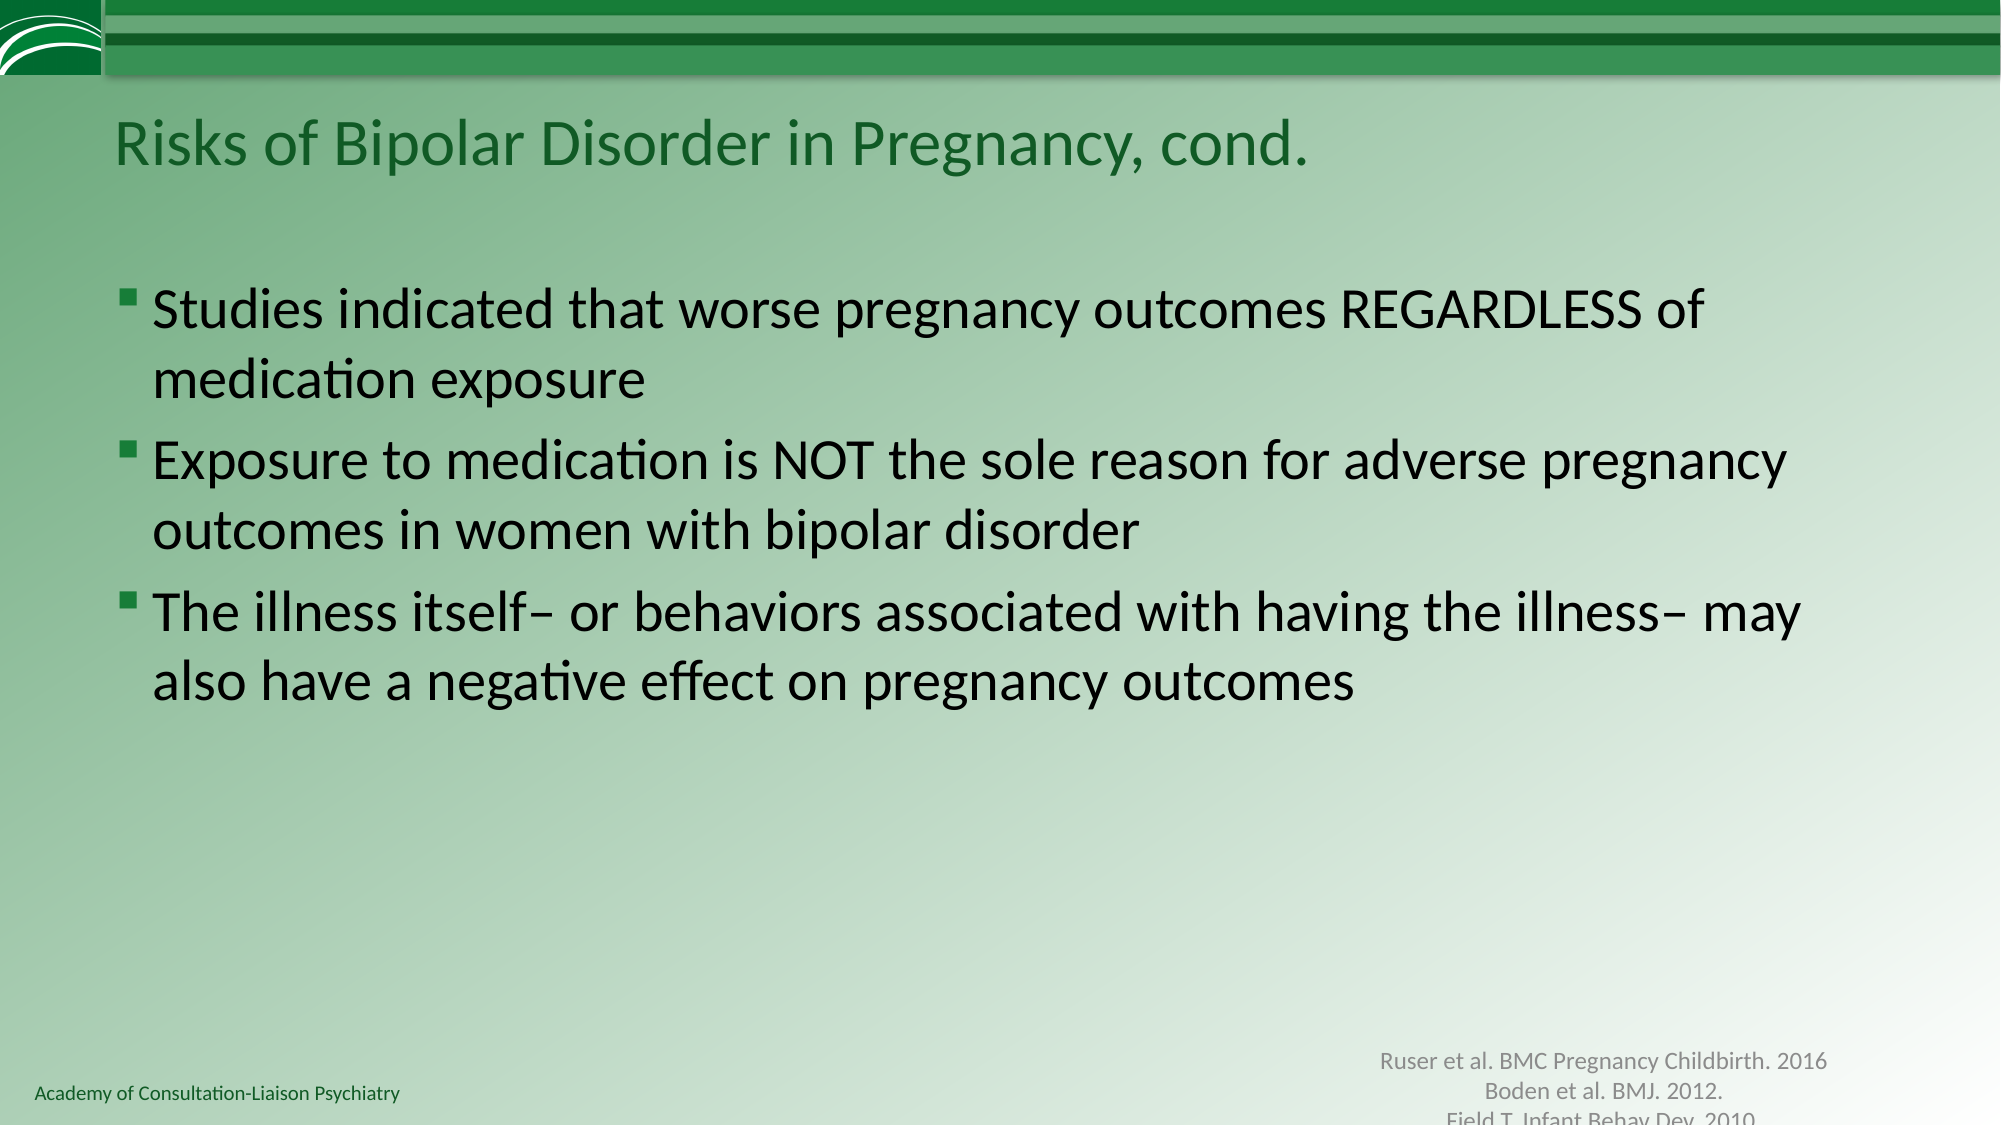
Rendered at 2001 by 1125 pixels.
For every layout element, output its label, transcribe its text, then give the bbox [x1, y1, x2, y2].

title Risks of Bipolar Disorder in Pregnancy, cond. [99, 45, 1900, 233]
picture [0, 0, 101, 75]
list Studies indicated that worse pregnancy outcomes REGARDLESS of medication exposure Exposure to medication is NOT the sole reason for adverse pregnancy outcomes in women with bipolar disorder The illness itself– or behaviors associated with having the illness– may also have a negative effect on pregnancy outcomes [99, 262, 1900, 1005]
footer Ruser et al. BMC Pregnancy Childbirth. 2016 Boden et al. BMJ. 2012. Field T. Infant Behav Dev. 2010. [1208, 1059, 2000, 1120]
